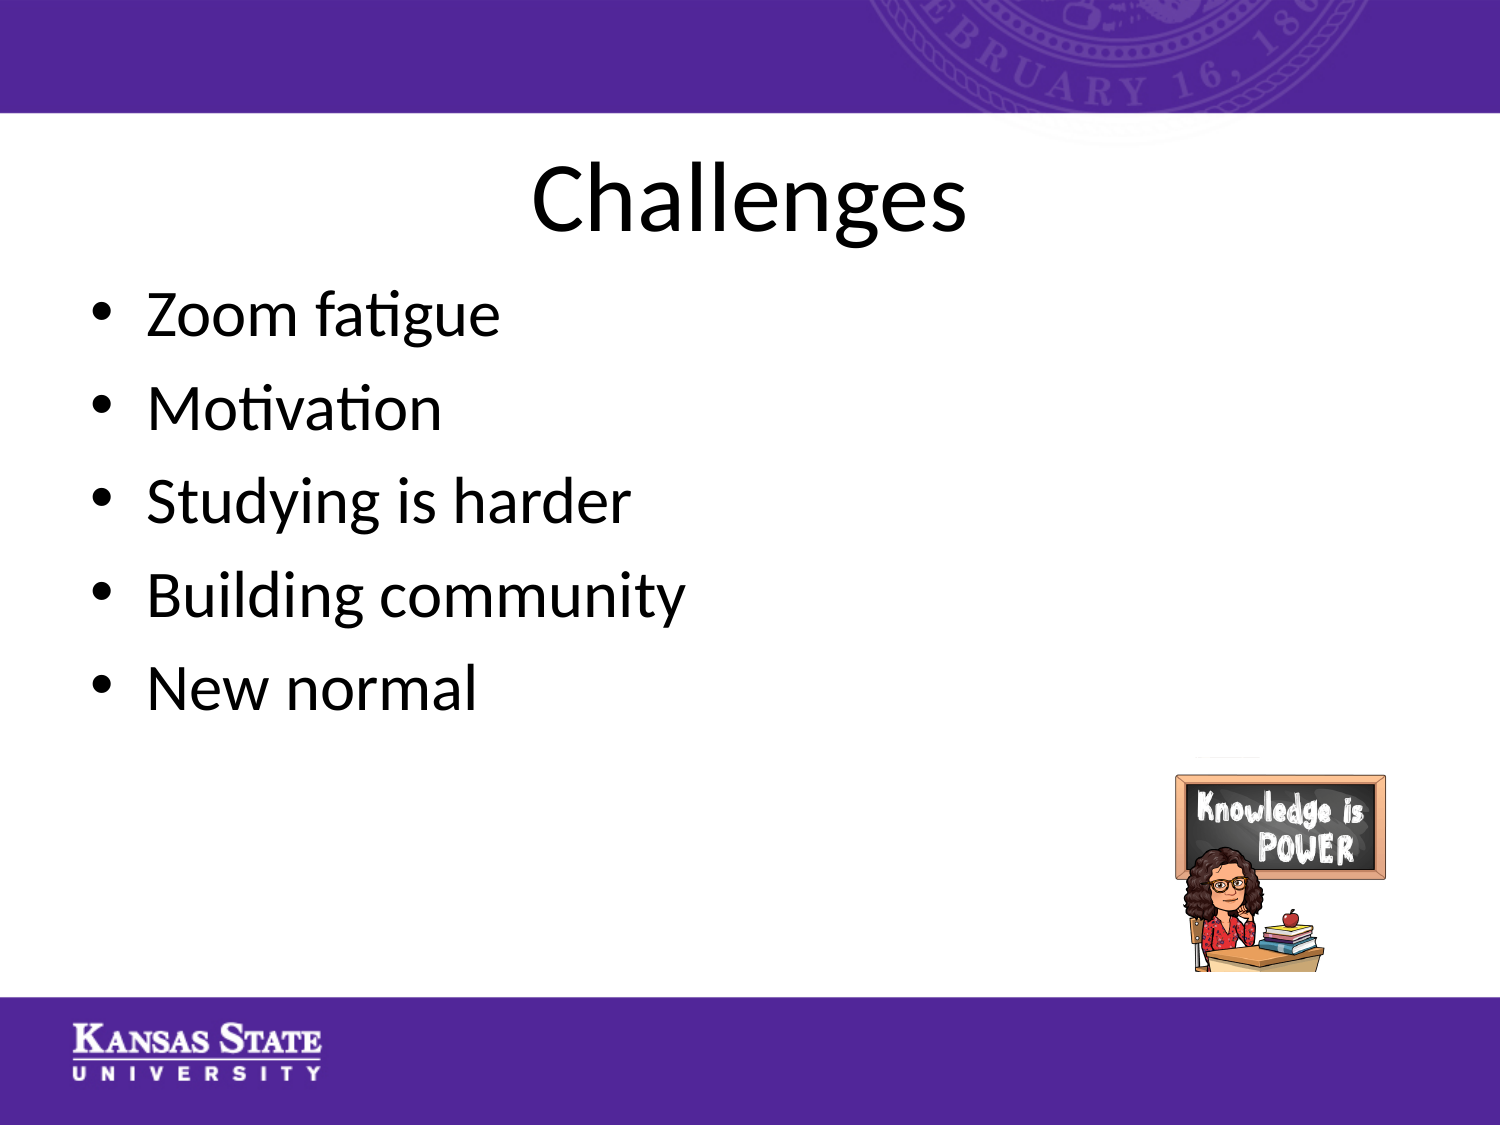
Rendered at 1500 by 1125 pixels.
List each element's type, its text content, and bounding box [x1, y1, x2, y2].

list Zoom fatigue Motivation Studying is harder Building community New normal [75, 262, 1425, 1005]
title Challenges [75, 137, 1425, 245]
picture [0, 0, 1500, 1125]
